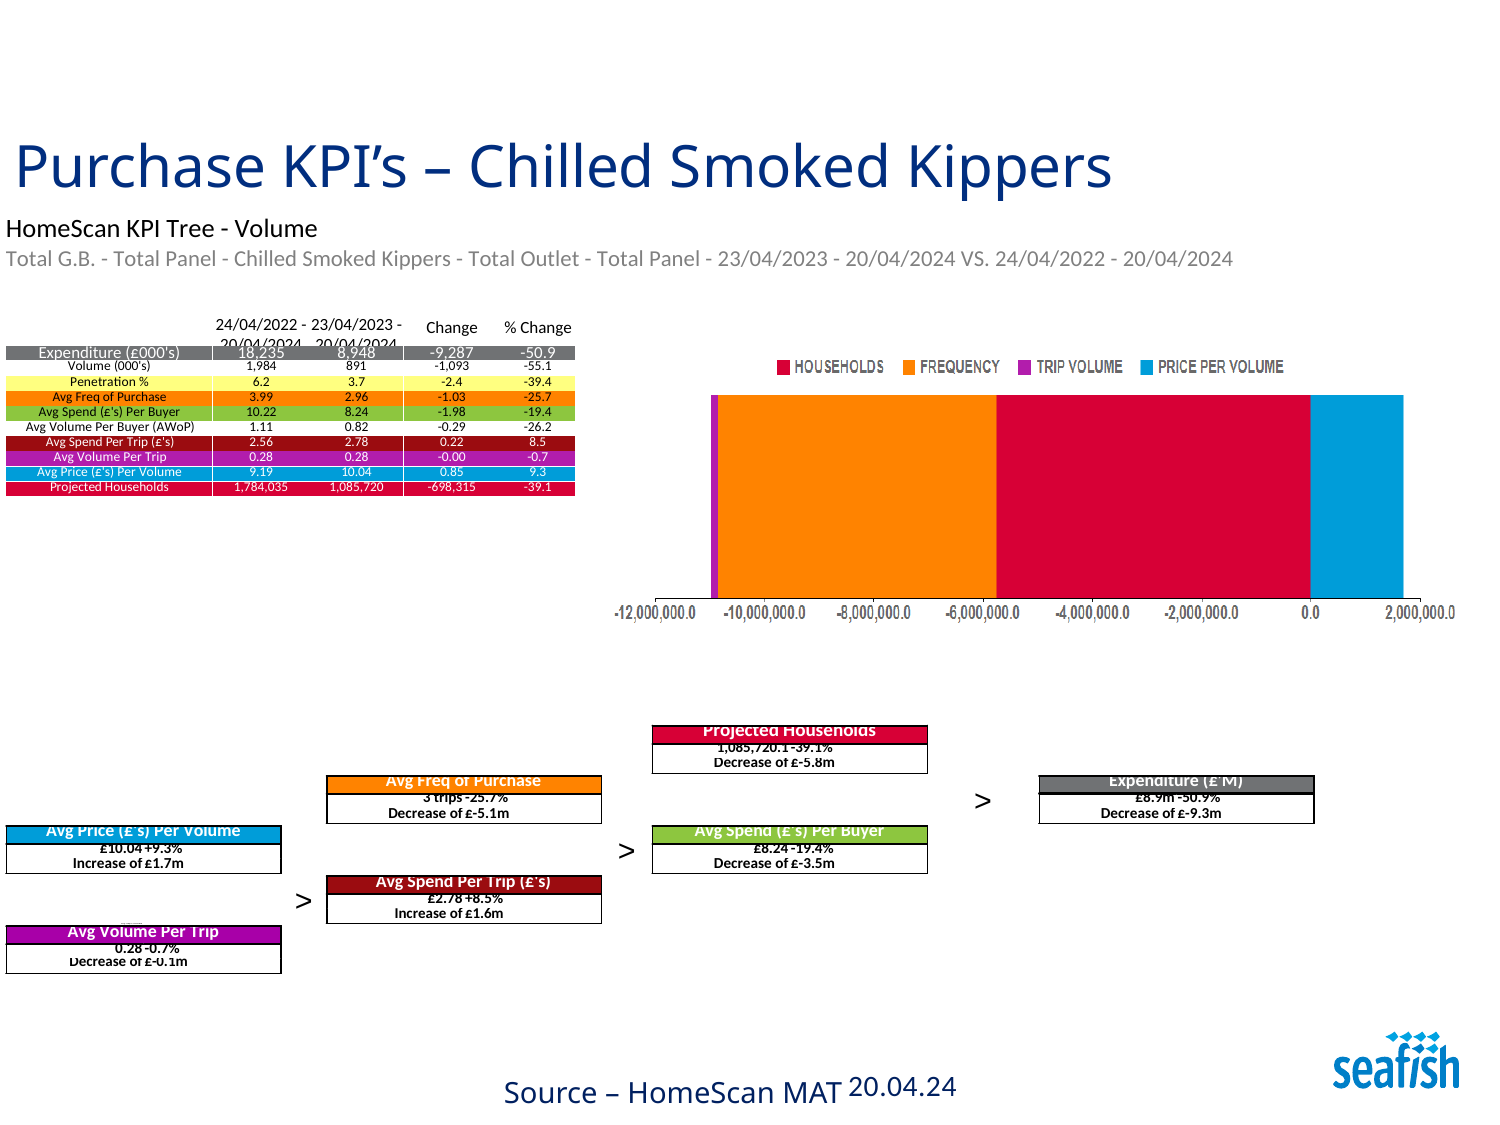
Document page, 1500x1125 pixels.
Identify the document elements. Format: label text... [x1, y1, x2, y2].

text_box Source – HomeScan MAT [0, 1067, 857, 1117]
text_box Purchase KPI’s – Chilled Smoked Kippers [0, 118, 1418, 163]
picture [841, 1072, 1003, 1114]
picture [0, 163, 1500, 1023]
